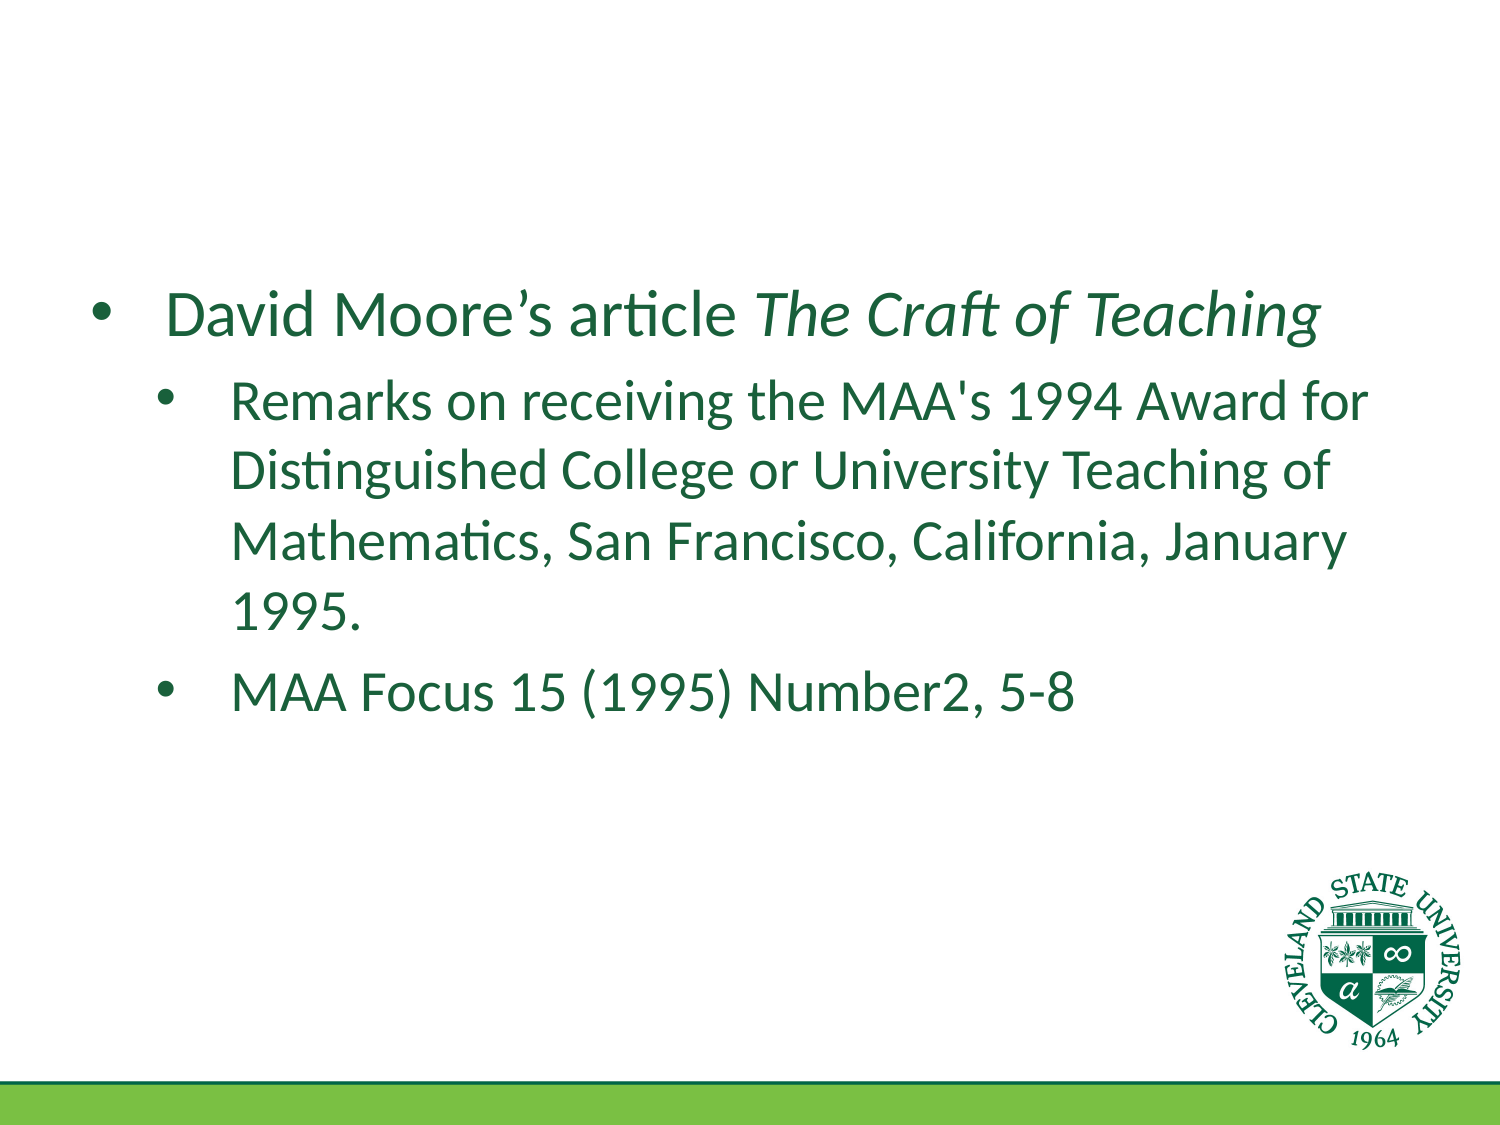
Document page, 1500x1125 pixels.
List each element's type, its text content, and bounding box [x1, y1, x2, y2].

picture [0, 0, 1500, 1125]
list David Moore’s article The Craft of Teaching Remarks on receiving the MAA's 1994 Award for Distinguished College or University Teaching of Mathematics, San Francisco, California, January 1995. MAA Focus 15 (1995) Number2, 5-8 [75, 262, 1425, 952]
